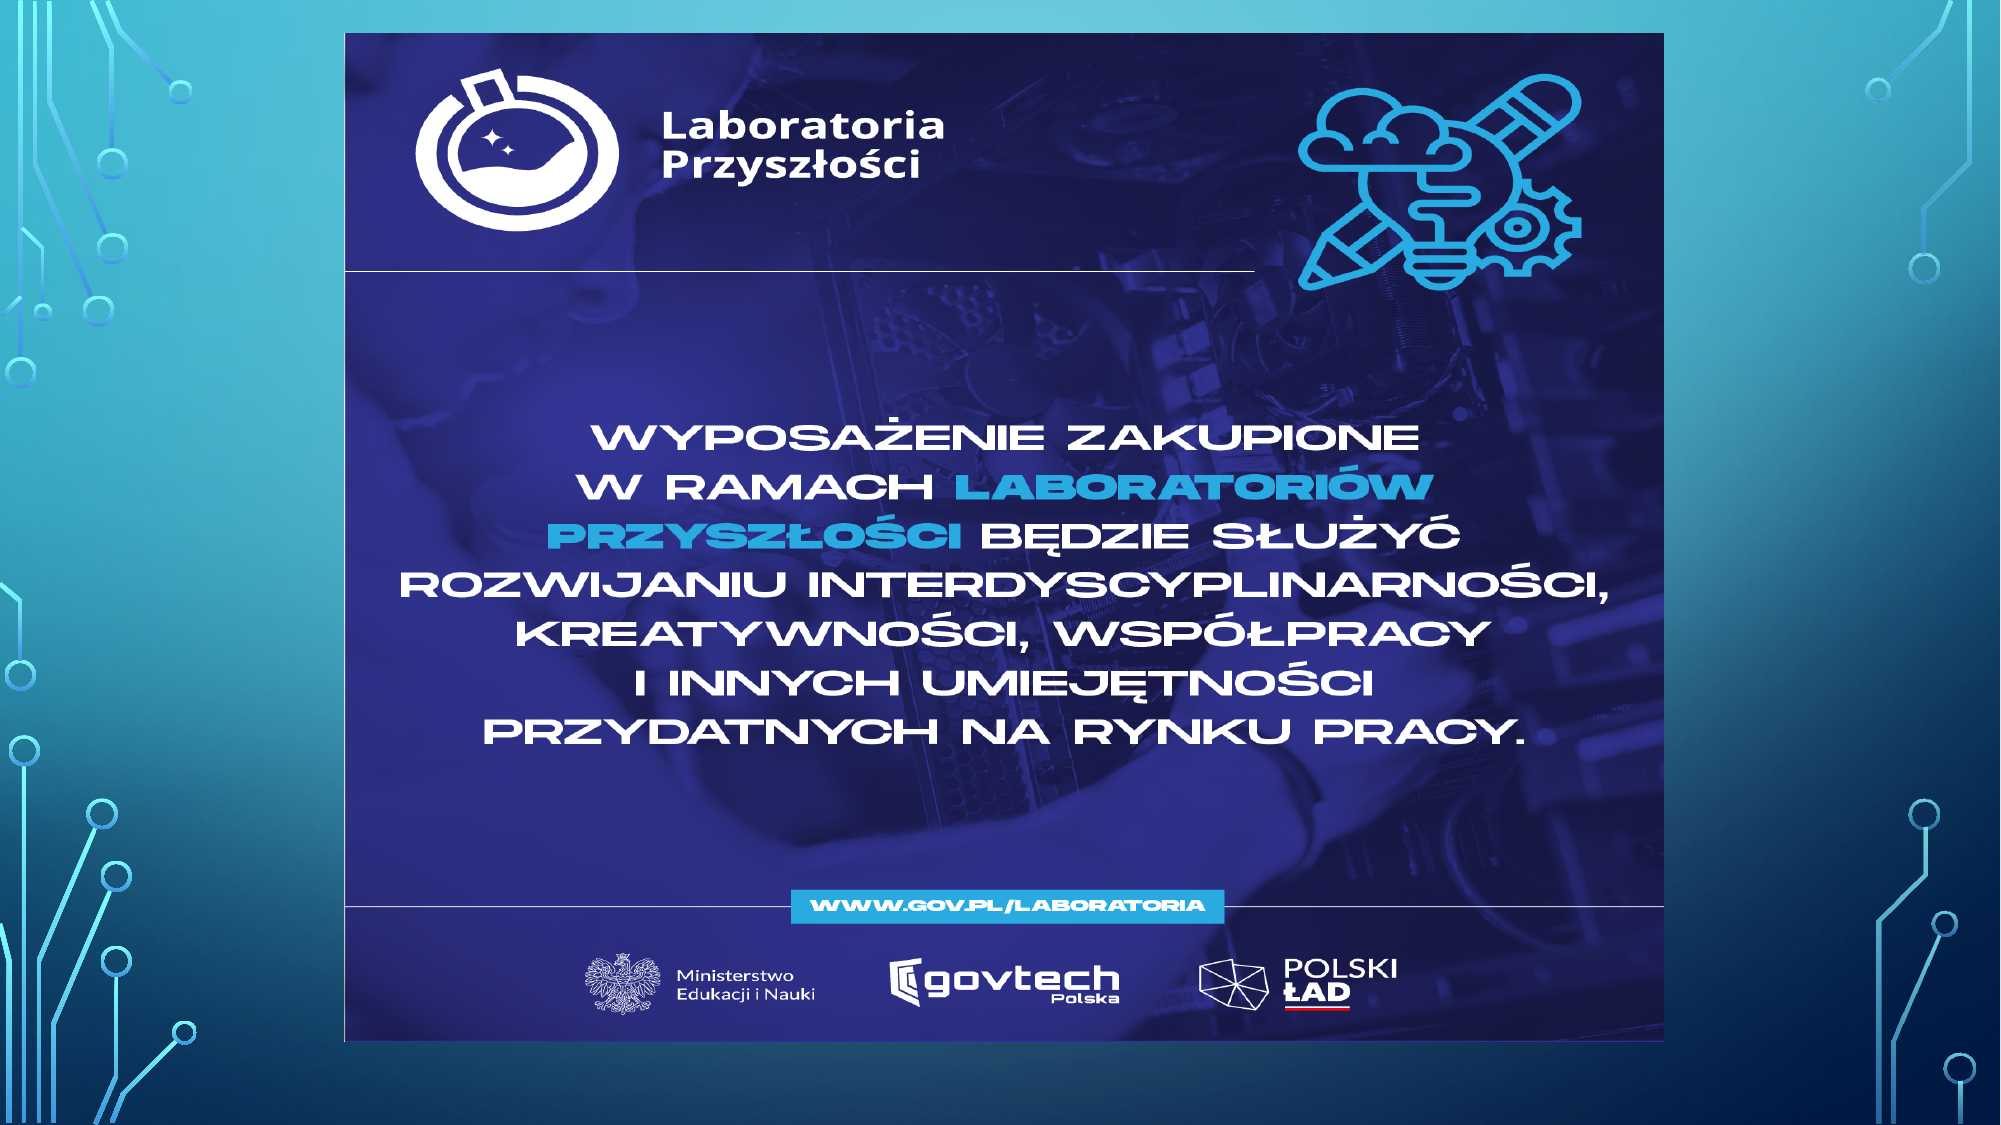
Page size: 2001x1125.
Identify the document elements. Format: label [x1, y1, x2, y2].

picture [344, 32, 1665, 1042]
